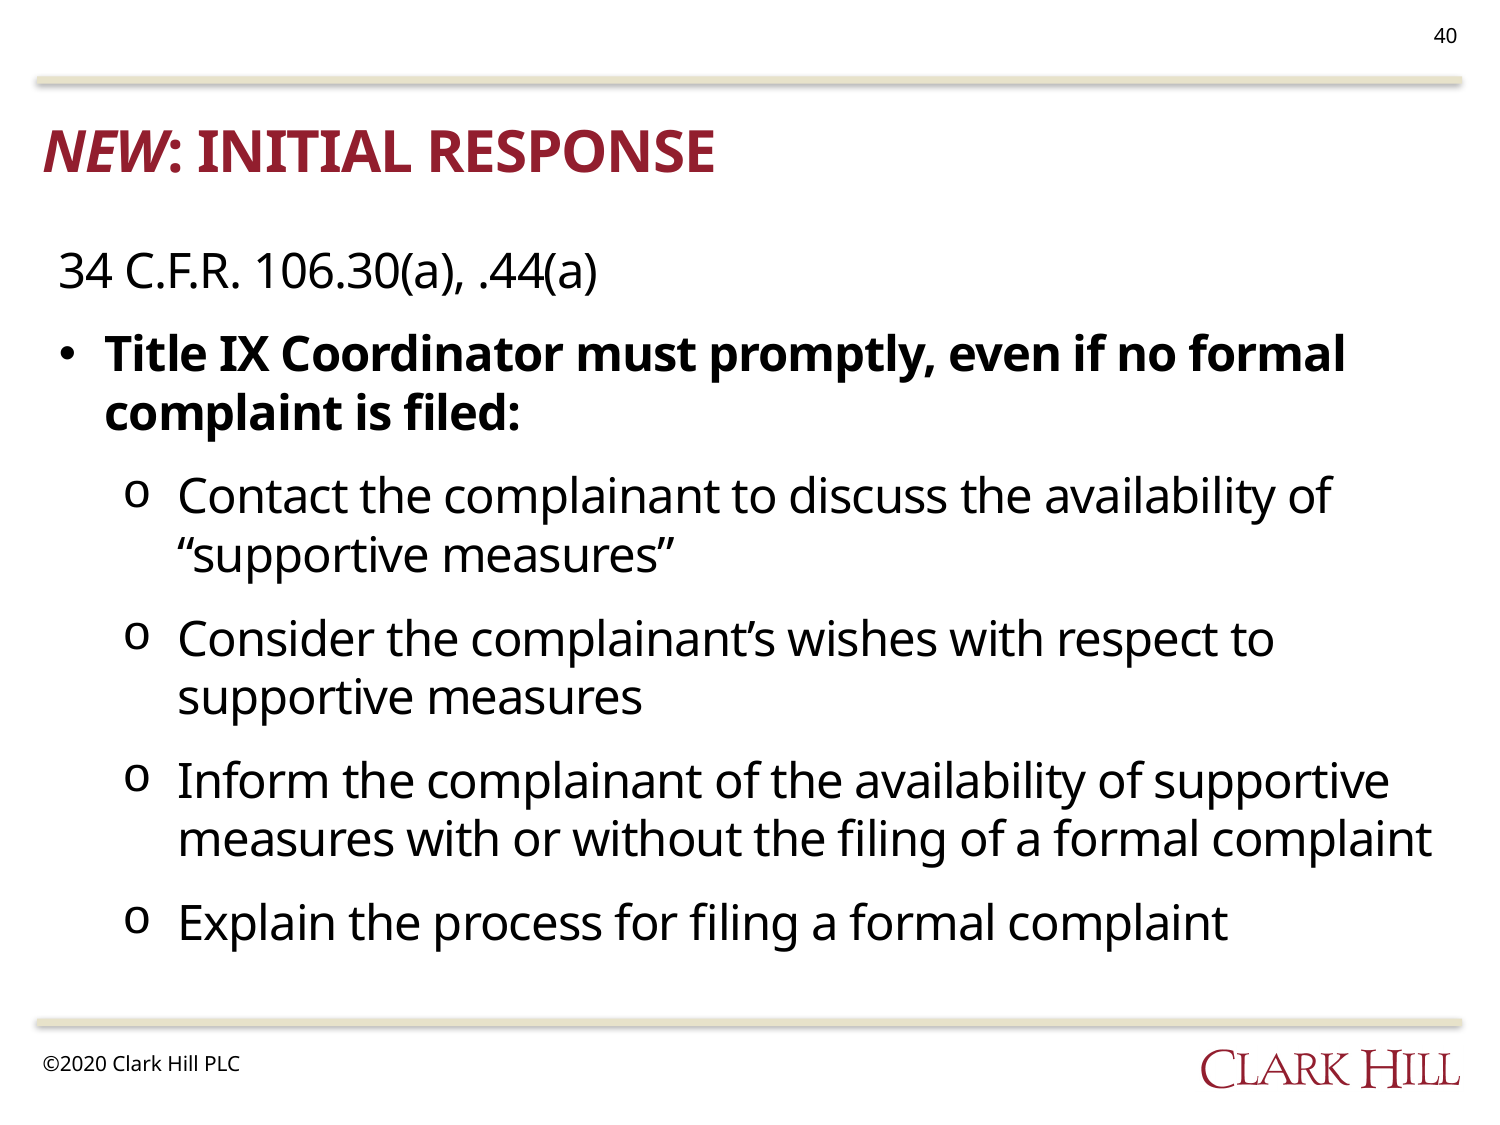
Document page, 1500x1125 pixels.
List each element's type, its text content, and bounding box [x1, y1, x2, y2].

list 34 C.F.R. 106.30(a), .44(a) Title IX Coordinator must promptly, even if no formal complaint is filed: Contact the complainant to discuss the availability of “supportive measures” Consider the complainant’s wishes with respect to supportive measures Inform the complainant of the availability of supportive measures with or without the filing of a formal complaint Explain the process for filing a formal complaint [43, 232, 1450, 1009]
text_box 40 [1412, 15, 1473, 58]
picture [1195, 1045, 1464, 1092]
title New: initial response [27, 106, 1450, 187]
text_box ©2020 Clark Hill PLC [27, 1042, 303, 1103]
